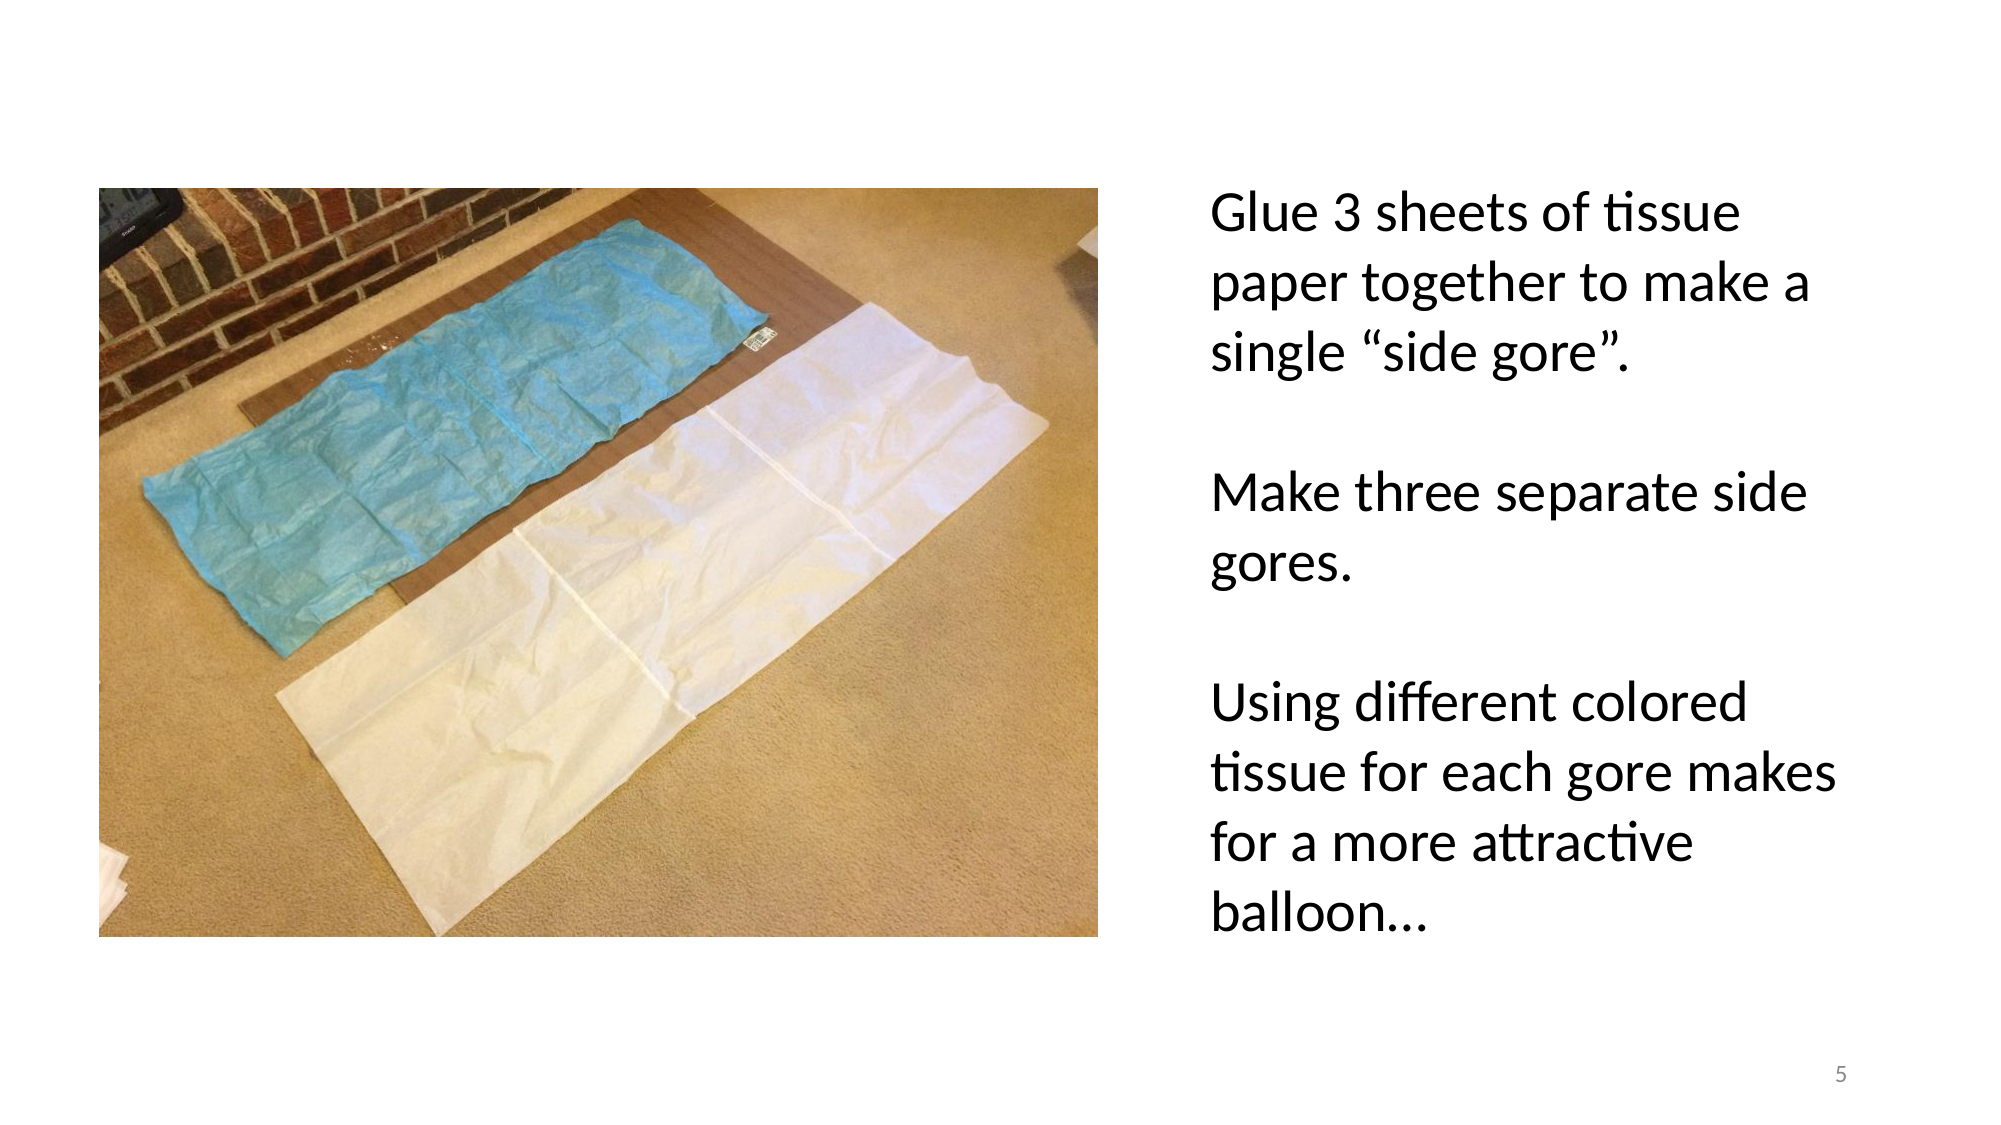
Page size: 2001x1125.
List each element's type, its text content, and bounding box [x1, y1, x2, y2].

text_box Glue 3 sheets of tissue paper together to make a single “side gore”. Make three separate side gores. Using different colored tissue for each gore makes for a more attractive balloon… [1195, 166, 1866, 951]
picture [99, 188, 1098, 937]
slide_number 5 [1412, 1042, 1863, 1103]
